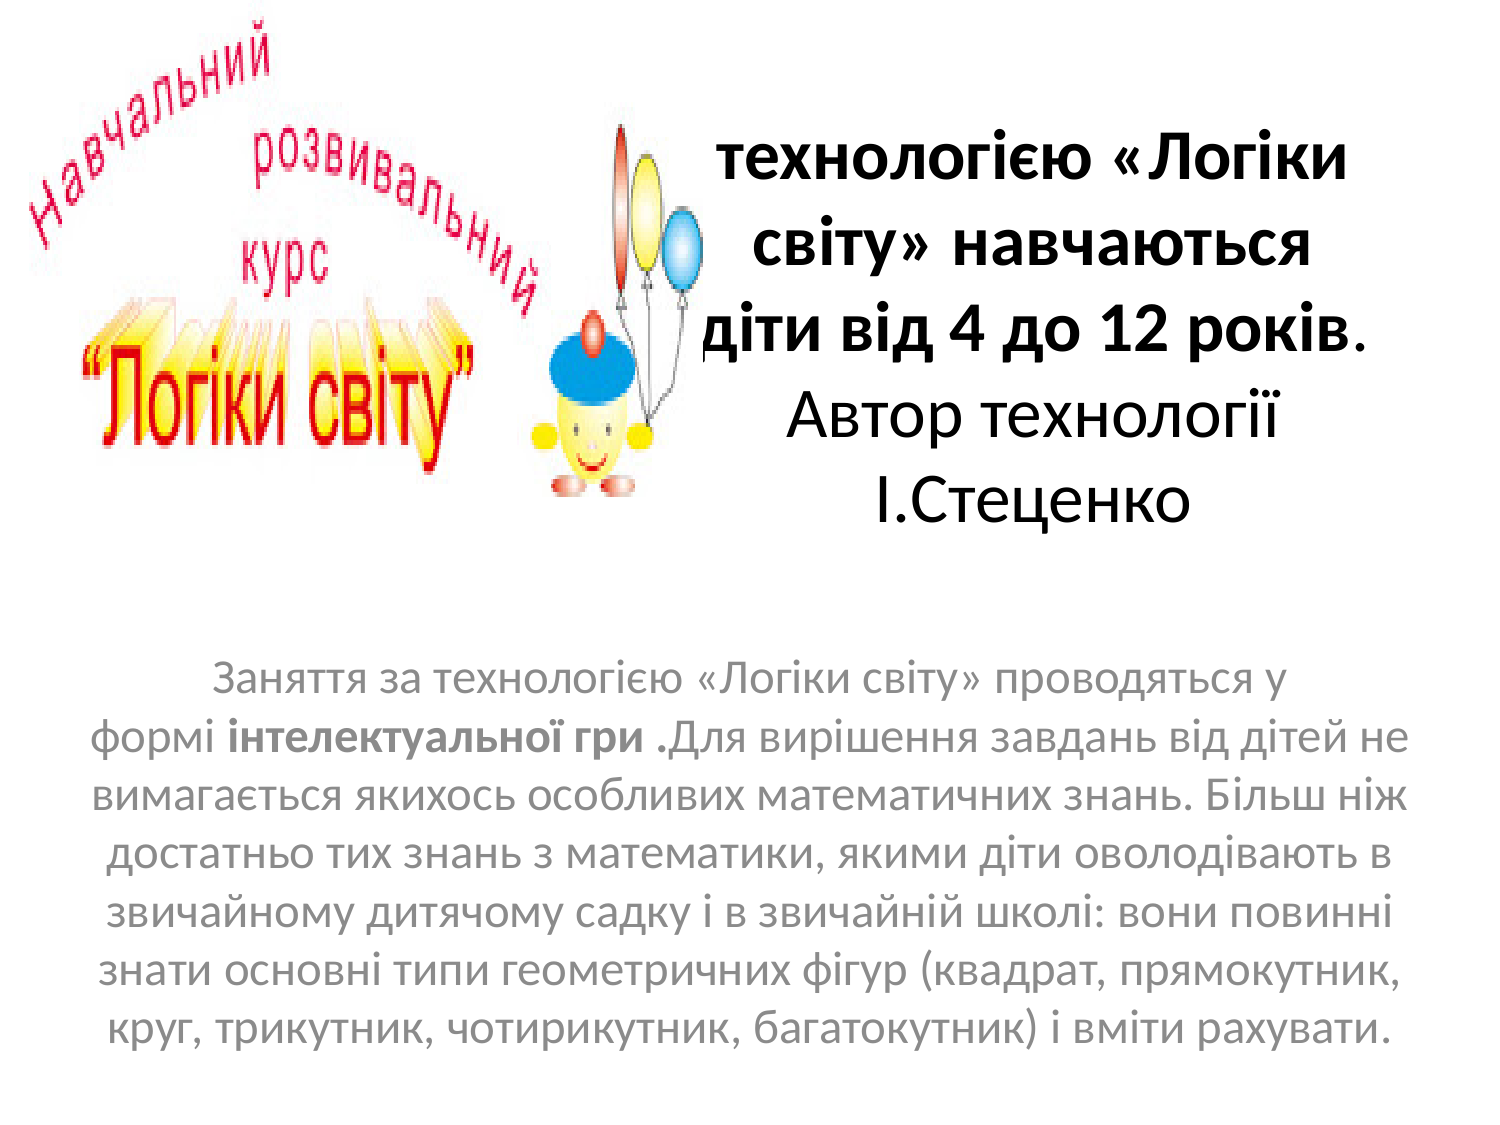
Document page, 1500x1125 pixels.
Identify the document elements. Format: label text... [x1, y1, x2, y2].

picture [29, 0, 703, 497]
title технологією «Логіки світу» навчаються діти від 4 до 12 років. Автор технології І.Стеценко [679, 54, 1388, 591]
subtitle Заняття за технологією «Логіки світу» проводяться у формі інтелектуальної гри .Для вирішення завдань від дітей не вимагається якихось особливих математичних знань. Більш ніж достатньо тих знань з математики, якими діти оволодівають в звичайному дитячому садку і в звичайній школі: вони повинні знати основні типи геометричних фігур (квадрат, прямокутник, круг, трикутник, чотирикутник, багатокутник) і вміти рахувати. [41, 637, 1459, 1071]
